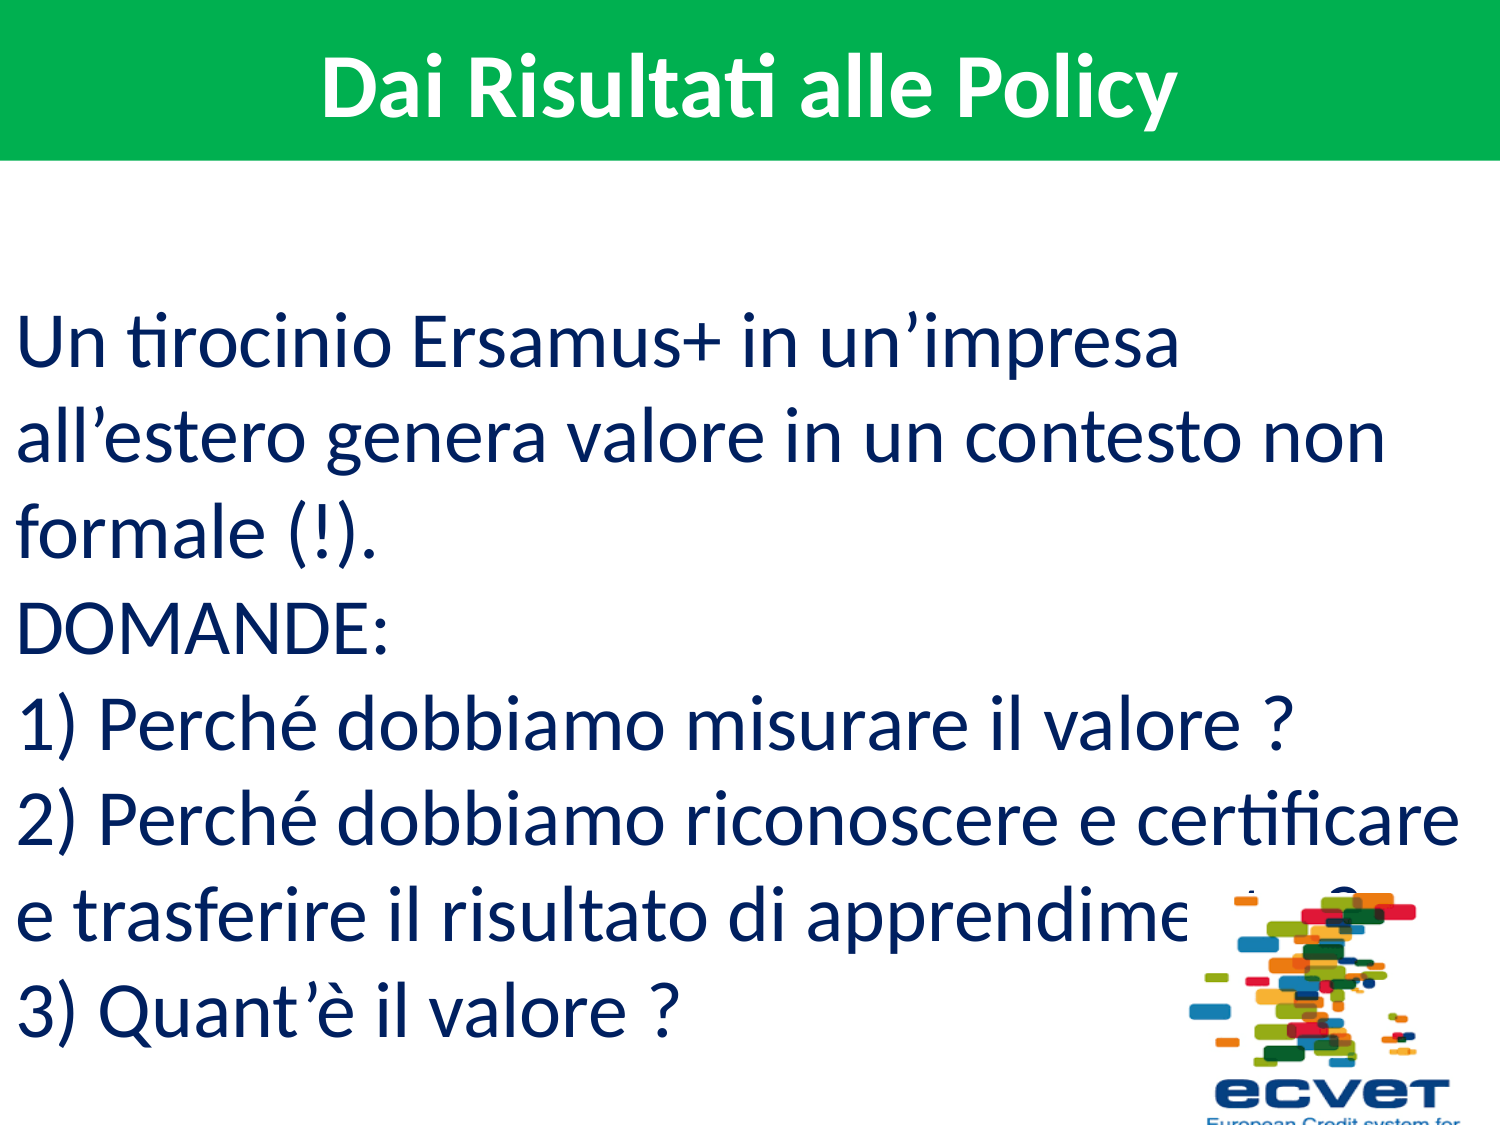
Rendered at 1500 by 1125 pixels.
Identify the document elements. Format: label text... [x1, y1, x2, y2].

text_box Dai Risultati alle Policy [0, 0, 1500, 161]
title Un tirocinio Ersamus+ in un’impresa all’estero genera valore in un contesto non formale (!). DOMANDE: 1) Perché dobbiamo misurare il valore ? 2) Perché dobbiamo riconoscere e certificare e trasferire il risultato di apprendimento ? 3) Quant’è il valore ? [0, 248, 1500, 1125]
picture [1186, 892, 1479, 1125]
